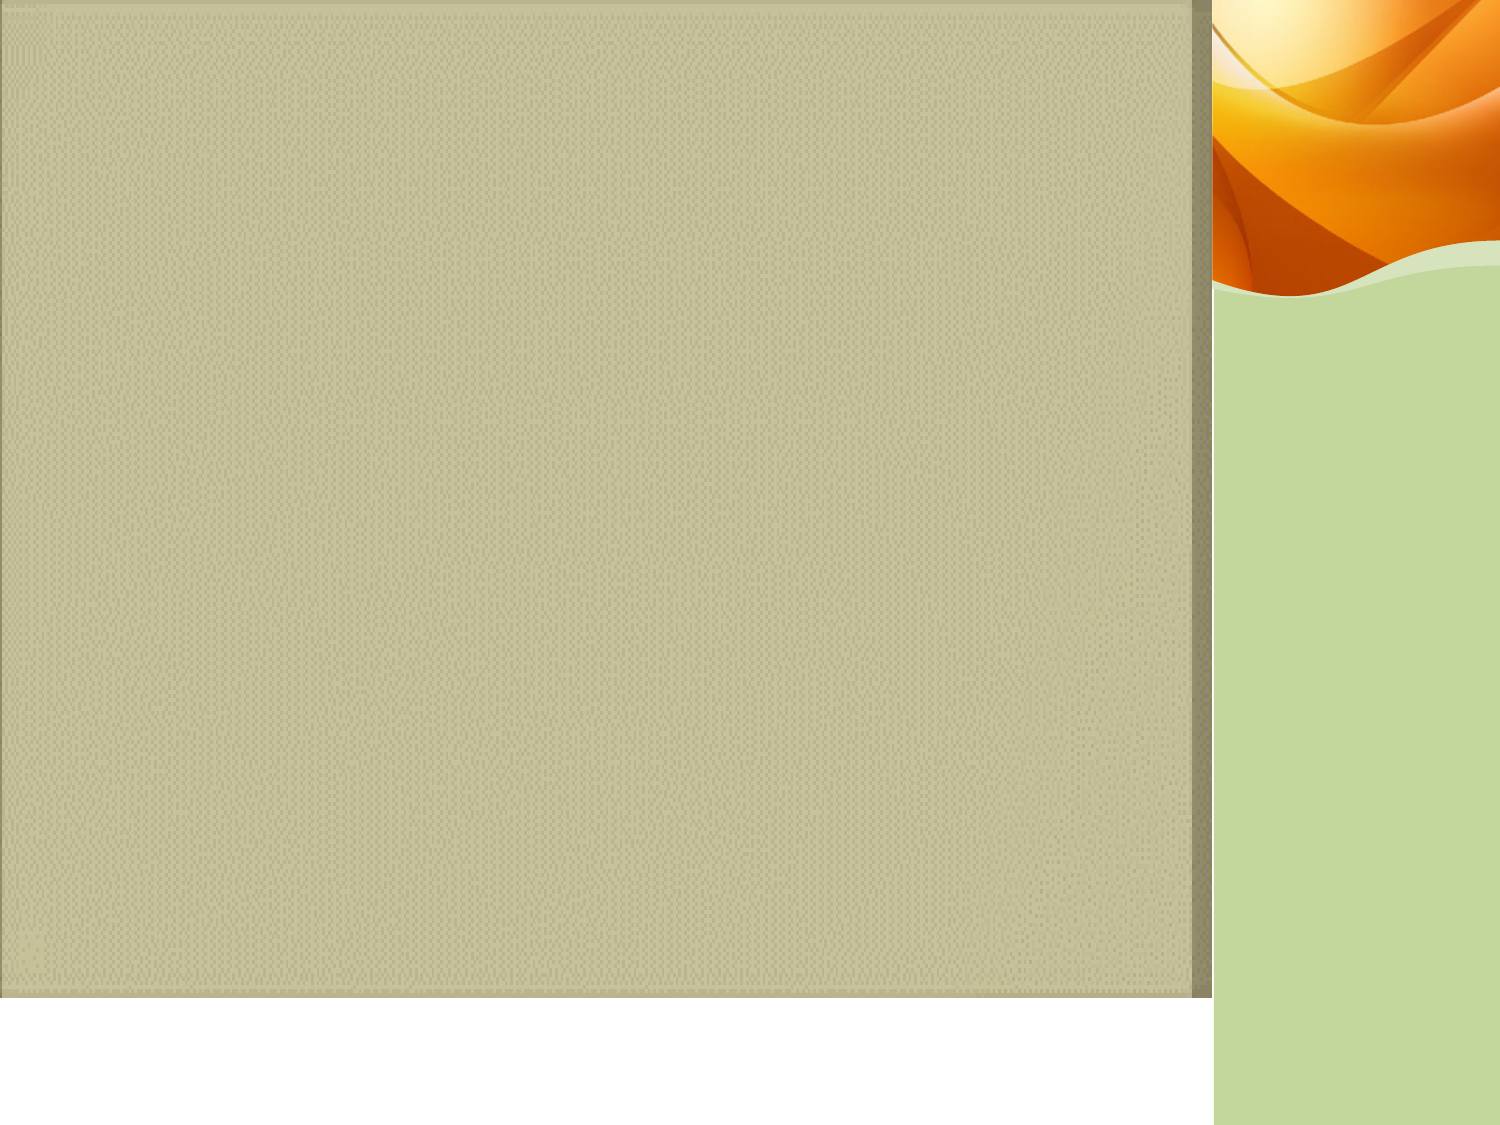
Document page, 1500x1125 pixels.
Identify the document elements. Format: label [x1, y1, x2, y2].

list [0, 0, 1213, 999]
picture [1213, 0, 1500, 297]
